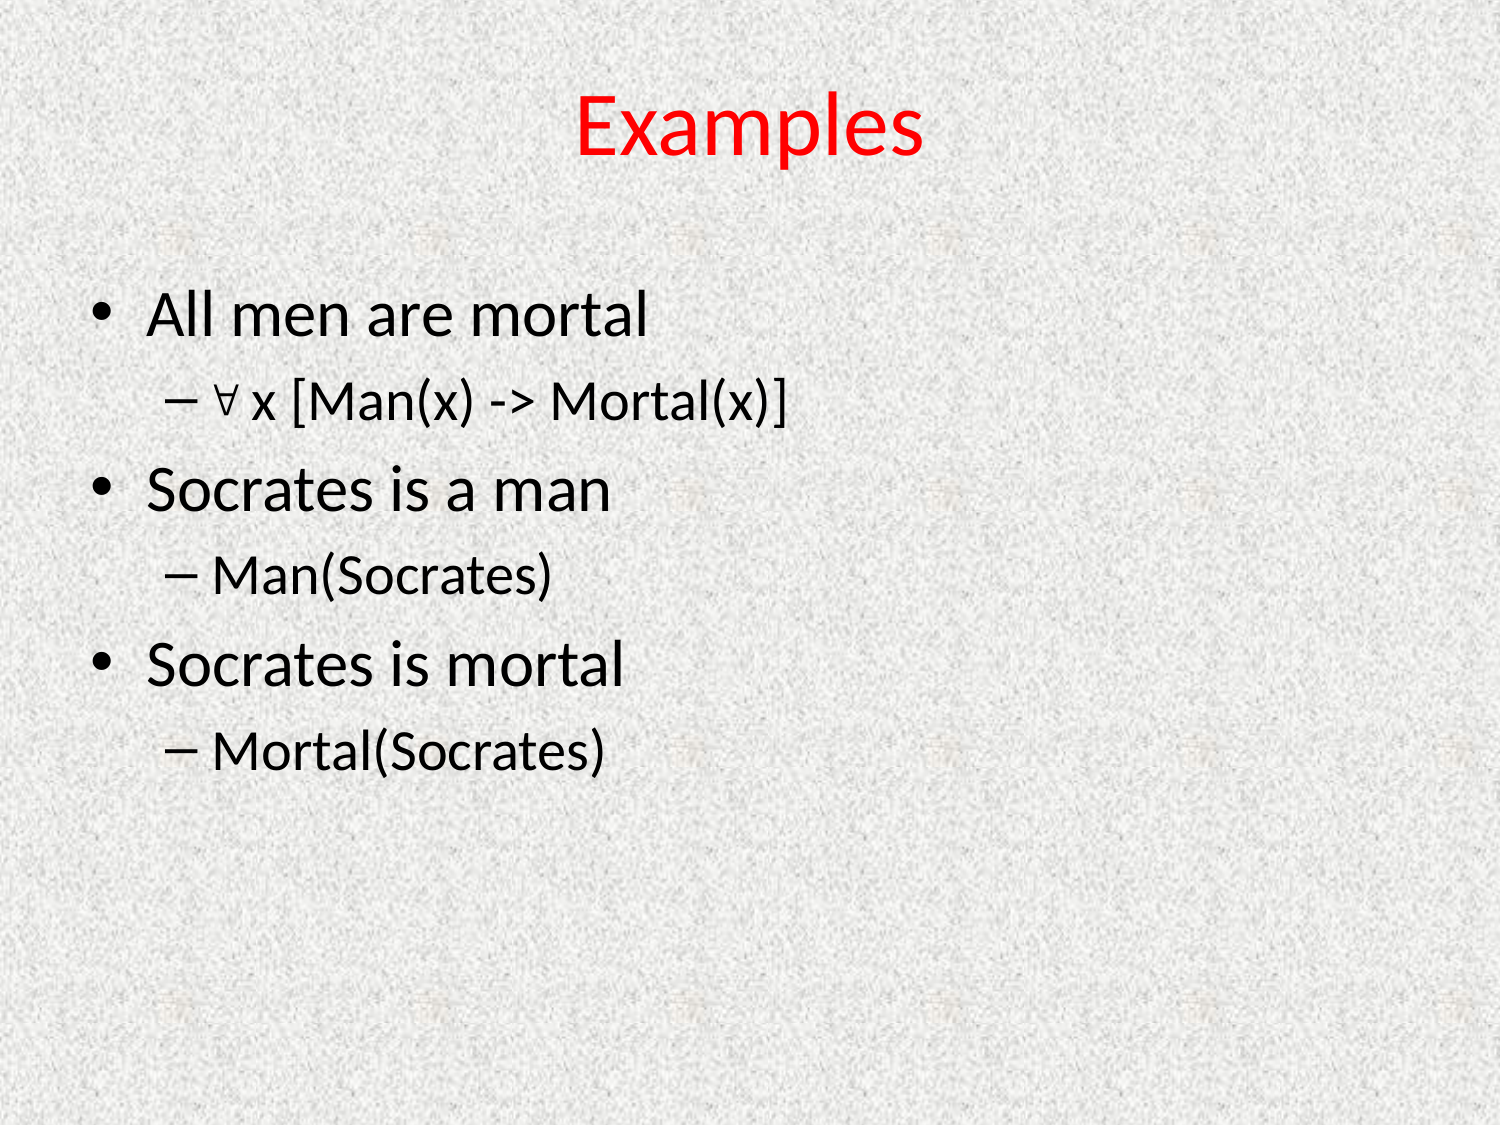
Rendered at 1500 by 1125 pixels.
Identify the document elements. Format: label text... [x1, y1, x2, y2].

title Examples [75, 24, 1425, 213]
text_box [199, 374, 248, 426]
picture [0, 0, 1500, 1125]
list All men are mortal x [Man(x) -> Mortal(x)] Socrates is a man Man(Socrates) Socrates is mortal Mortal(Socrates) [75, 262, 1425, 1005]
